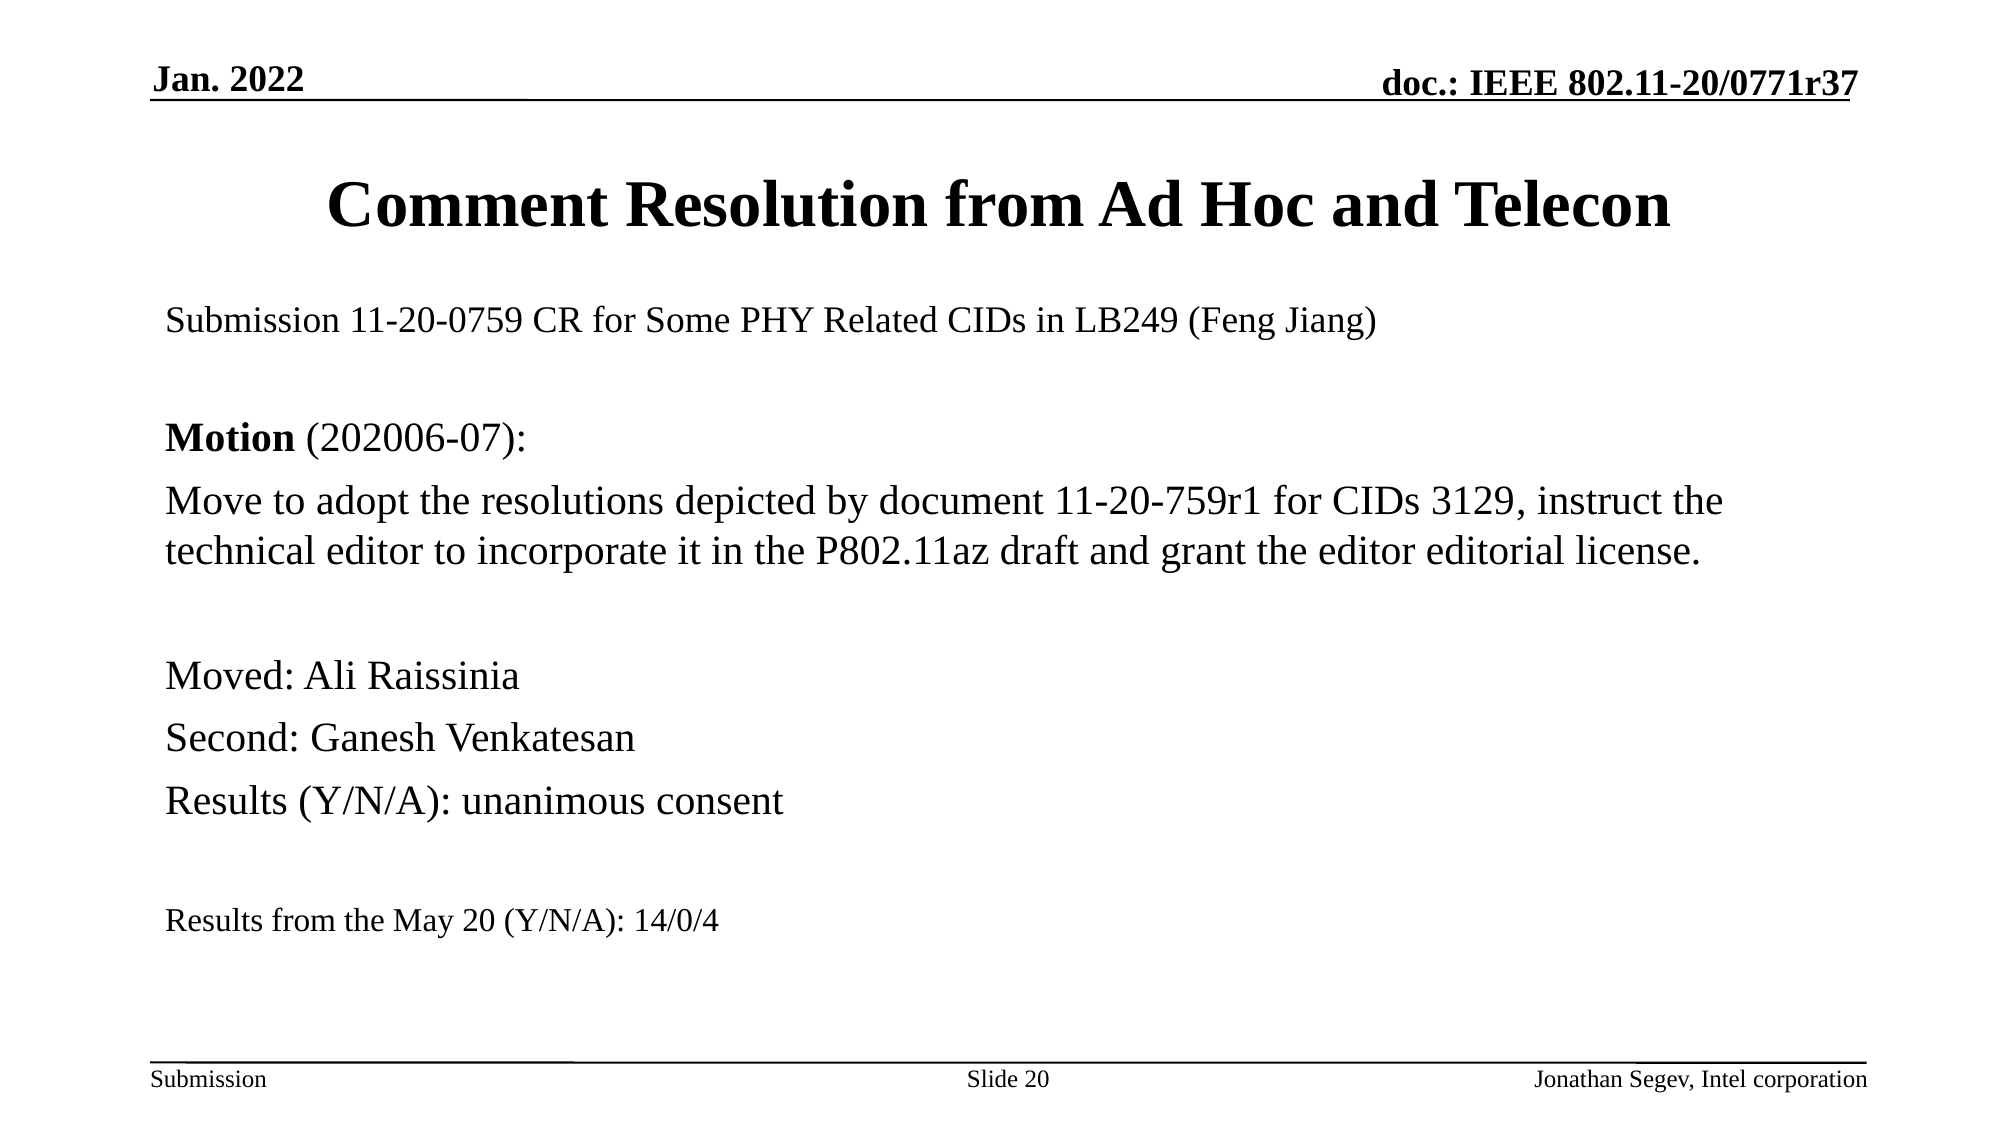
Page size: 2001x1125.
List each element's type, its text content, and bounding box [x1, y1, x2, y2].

title Comment Resolution from Ad Hoc and Telecon [149, 112, 1850, 286]
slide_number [152, 54, 563, 100]
footer Jonathan Segev, Intel corporation [1171, 1061, 1869, 1093]
slide_number Slide 20 [950, 1061, 1067, 1123]
list Submission 11-20-0759 CR for Some PHY Related CIDs in LB249 (Feng Jiang) Motion (202006-07): Move to adopt the resolutions depicted by document 11-20-759r1 for CIDs 3129, instruct the technical editor to incorporate it in the P802.11az draft and grant the editor editorial license. Moved: Ali Raissinia Second: Ganesh Venkatesan Results (Y/N/A): unanimous consent Results from the May 20 (Y/N/A): 14/0/4 [149, 286, 1850, 1000]
